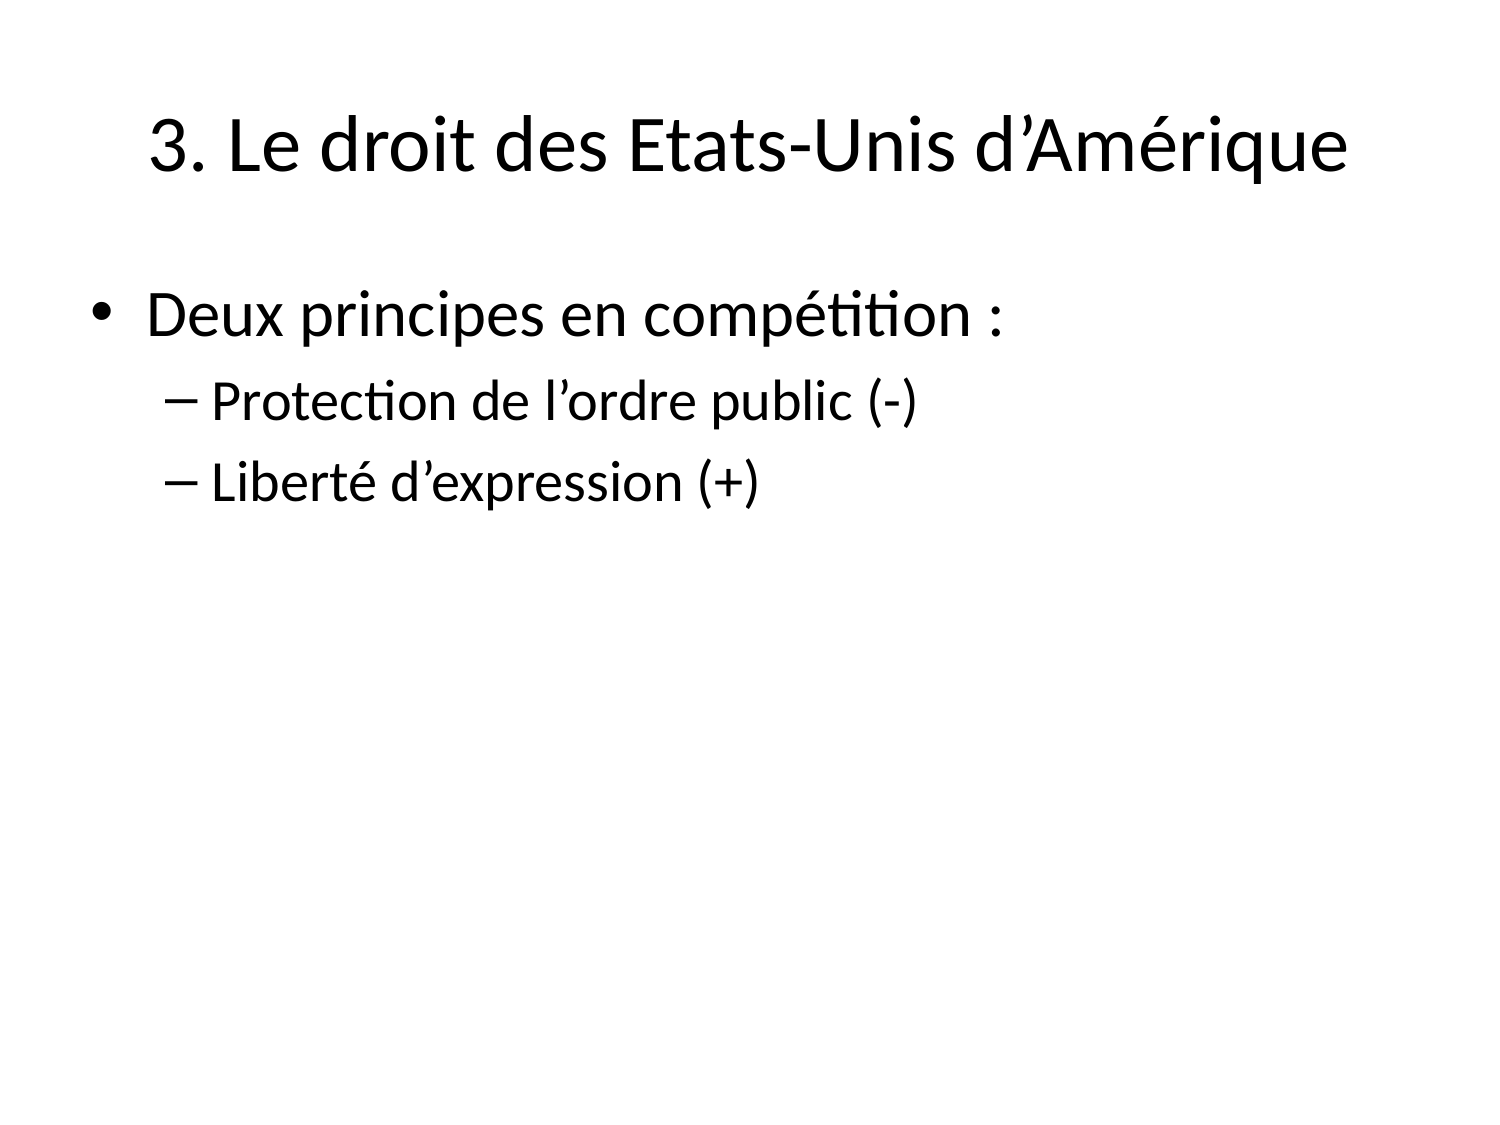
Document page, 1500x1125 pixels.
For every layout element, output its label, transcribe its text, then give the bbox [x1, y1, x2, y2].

list Deux principes en compétition : Protection de l’ordre public (-) Liberté d’expression (+) [75, 262, 1425, 1005]
title 3. Le droit des Etats-Unis d’Amérique [75, 45, 1425, 233]
